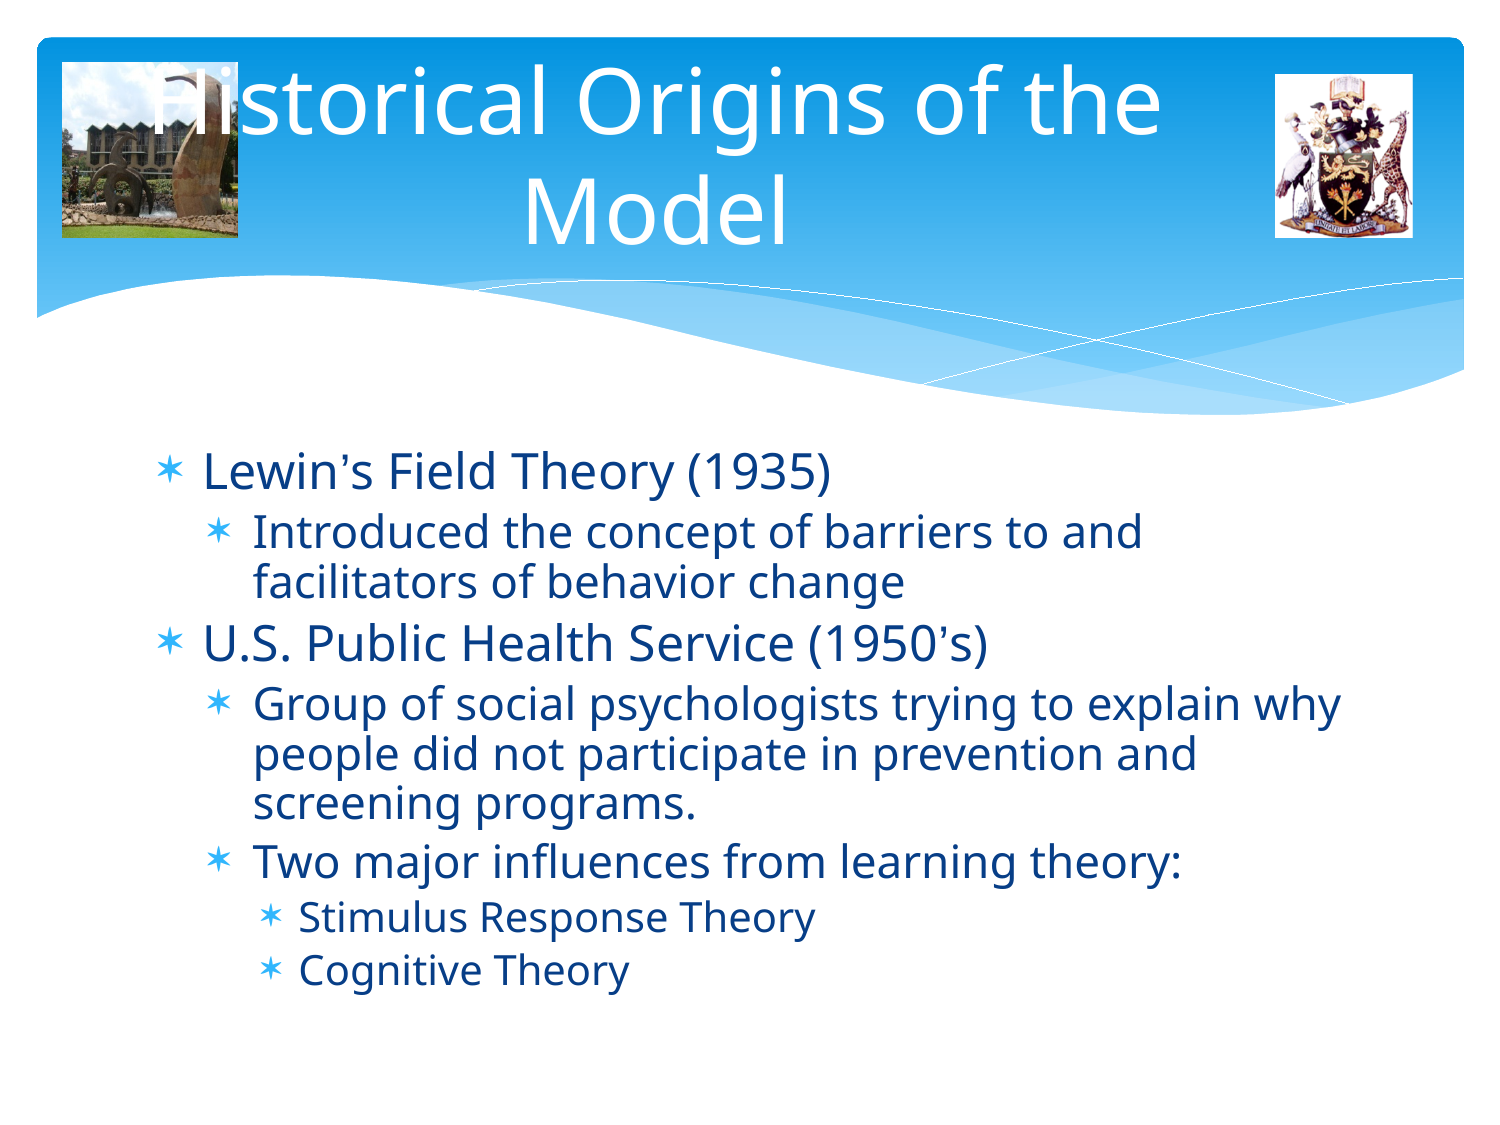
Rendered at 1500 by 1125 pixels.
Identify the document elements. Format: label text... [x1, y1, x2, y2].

picture [1276, 75, 1413, 238]
list Lewin’s Field Theory (1935) Introduced the concept of barriers to and facilitators of behavior change U.S. Public Health Service (1950’s) Group of social psychologists trying to explain why people did not participate in prevention and screening programs. Two major influences from learning theory: Stimulus Response Theory Cognitive Theory [142, 438, 1359, 1006]
title Historical Origins of the Model [37, 49, 1276, 256]
